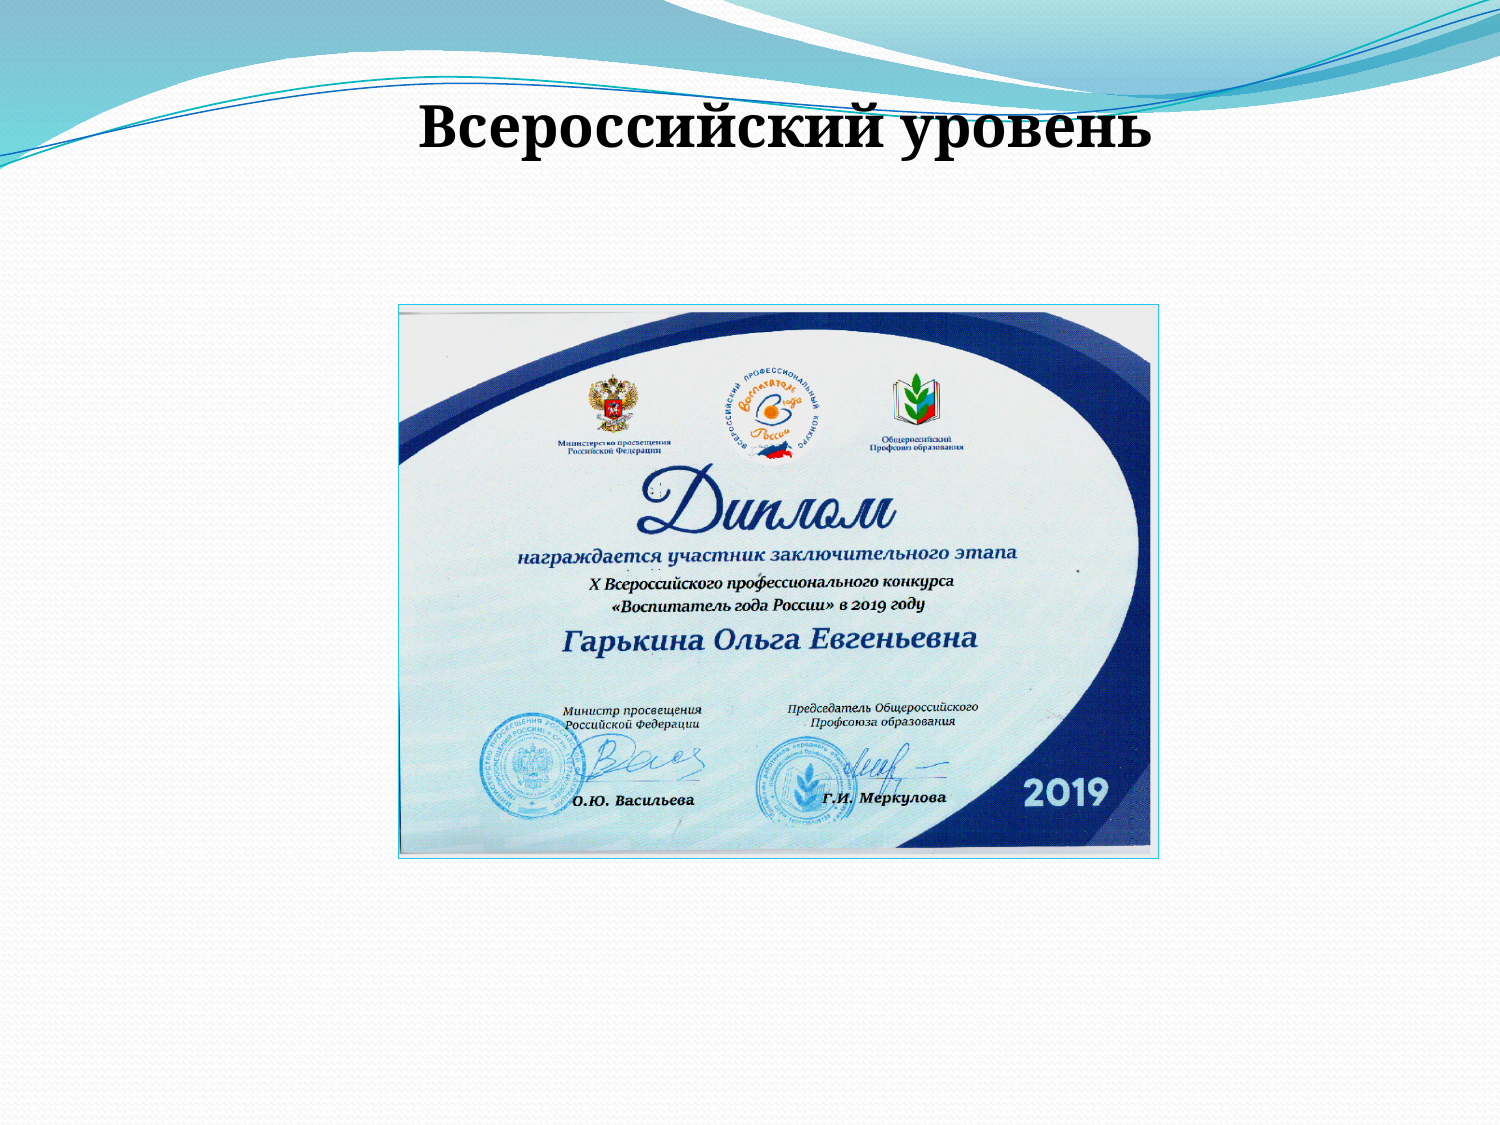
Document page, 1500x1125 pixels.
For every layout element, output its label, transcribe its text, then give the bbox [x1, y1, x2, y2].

text_box Всероссийский уровень [292, 82, 1278, 167]
picture [398, 304, 1159, 859]
